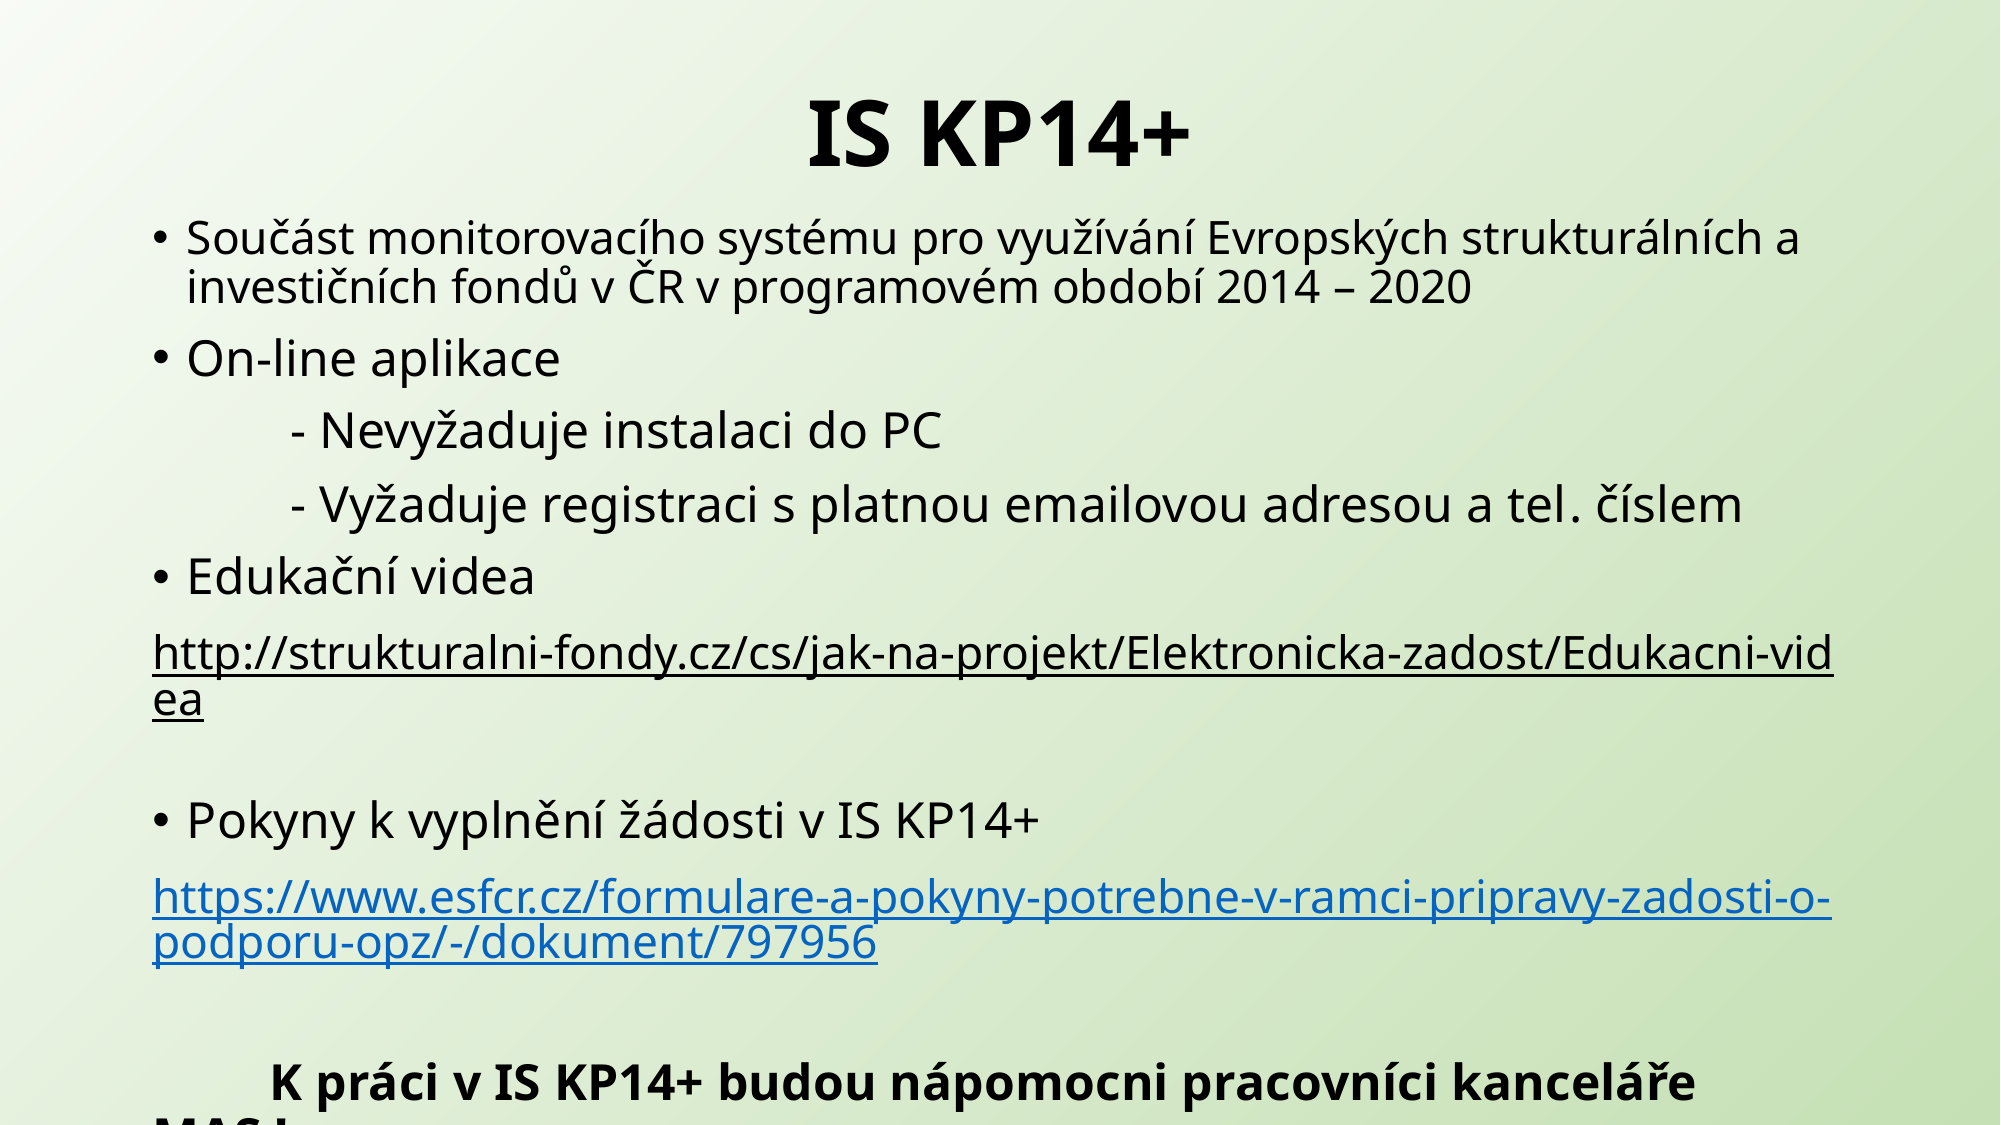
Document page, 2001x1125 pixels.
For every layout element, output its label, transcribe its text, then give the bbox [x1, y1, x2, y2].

title IS KP14+ [137, 35, 1863, 207]
list Součást monitorovacího systému pro využívání Evropských strukturálních a investičních fondů v ČR v programovém období 2014 – 2020 On-line aplikace - Nevyžaduje instalaci do PC - Vyžaduje registraci s platnou emailovou adresou a tel. číslem Edukační videa http://strukturalni-fondy.cz/cs/jak-na-projekt/Elektronicka-zadost/Edukacni-videa Pokyny k vyplnění žádosti v IS KP14+ https://www.esfcr.cz/formulare-a-pokyny-potrebne-v-ramci-pripravy-zadosti-o-podporu-opz/-/dokument/797956 K práci v IS KP14+ budou nápomocni pracovníci kanceláře MAS ! [137, 207, 1863, 1090]
